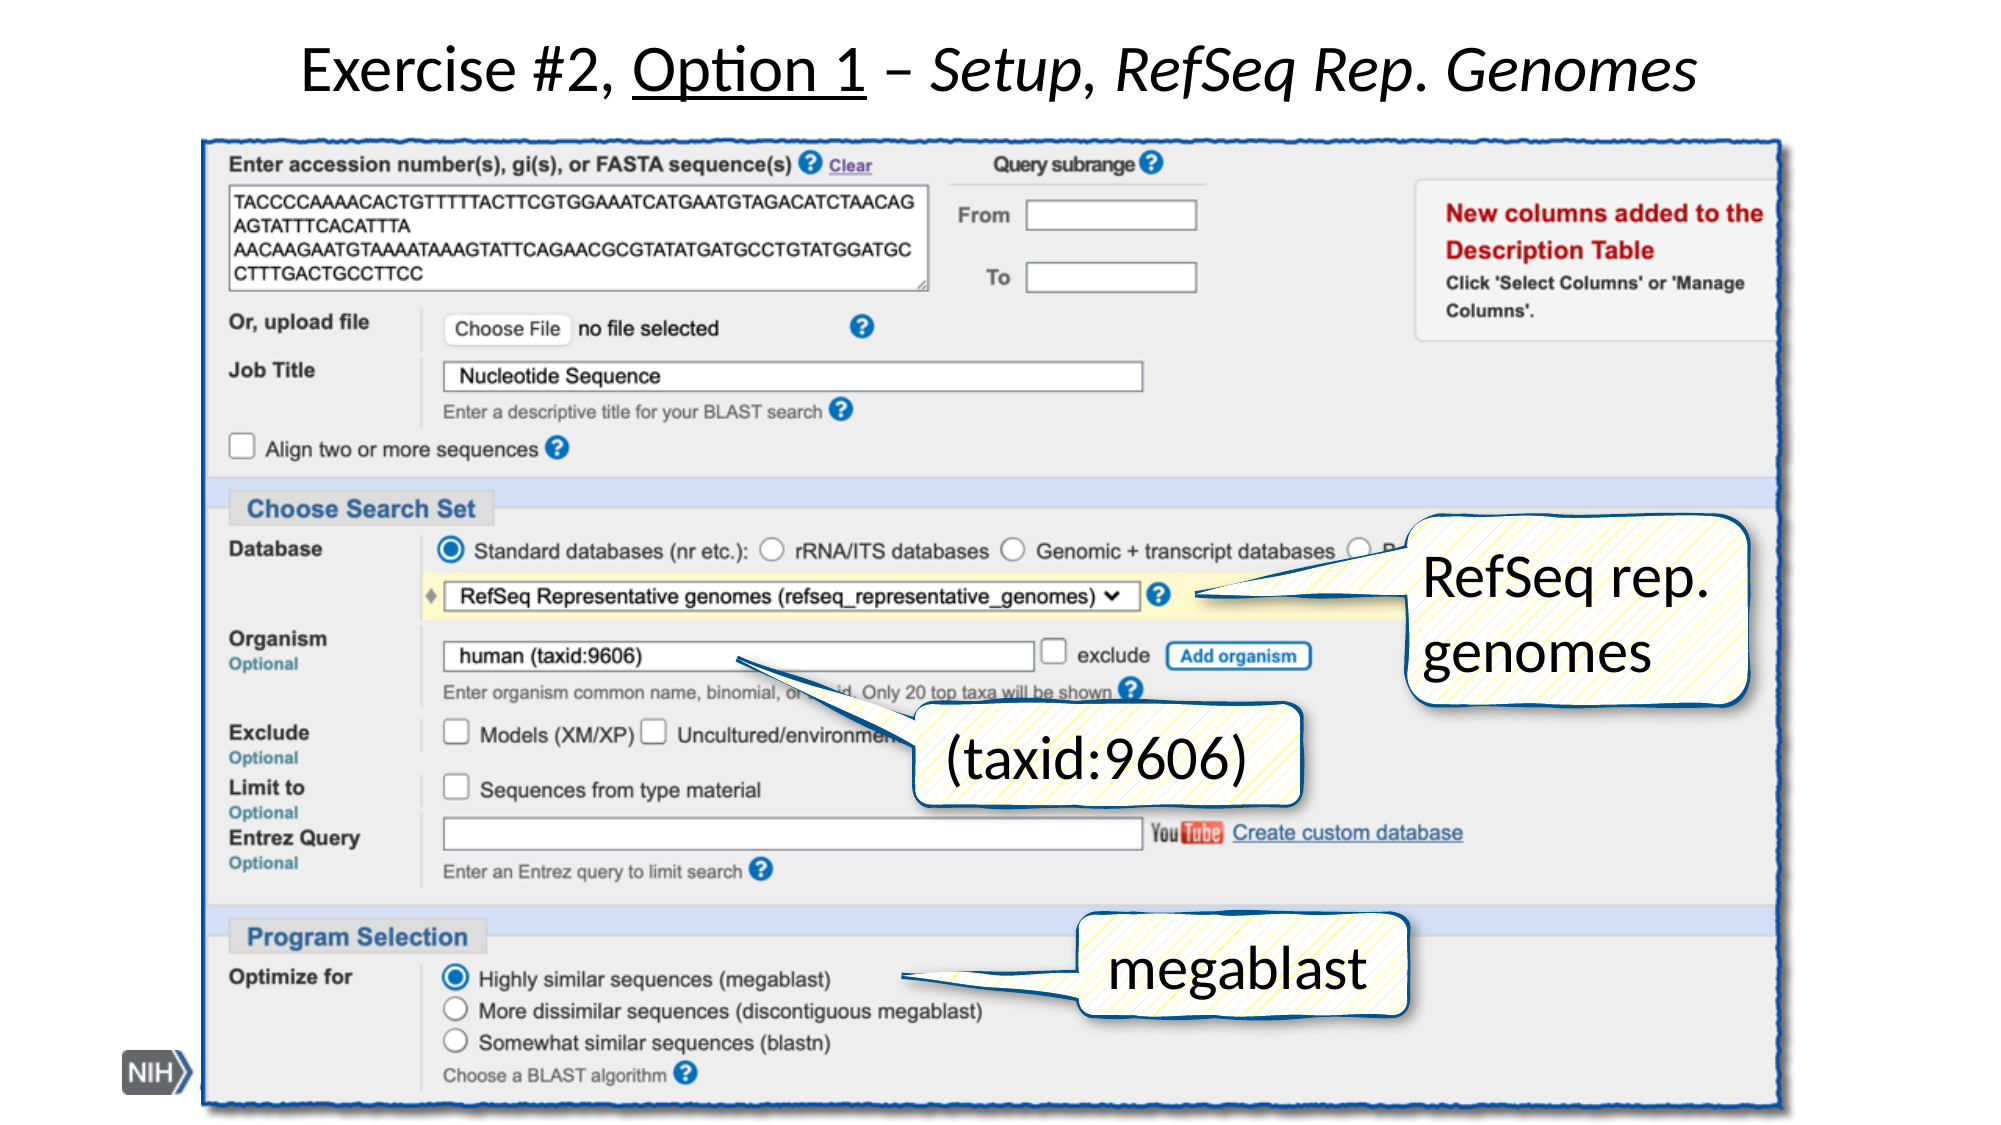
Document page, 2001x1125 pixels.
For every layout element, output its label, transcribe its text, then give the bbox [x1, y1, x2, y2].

title Exercise #2, Option 1 – Setup, RefSeq Rep. Genomes [137, 24, 1863, 116]
picture [122, 137, 1799, 1125]
